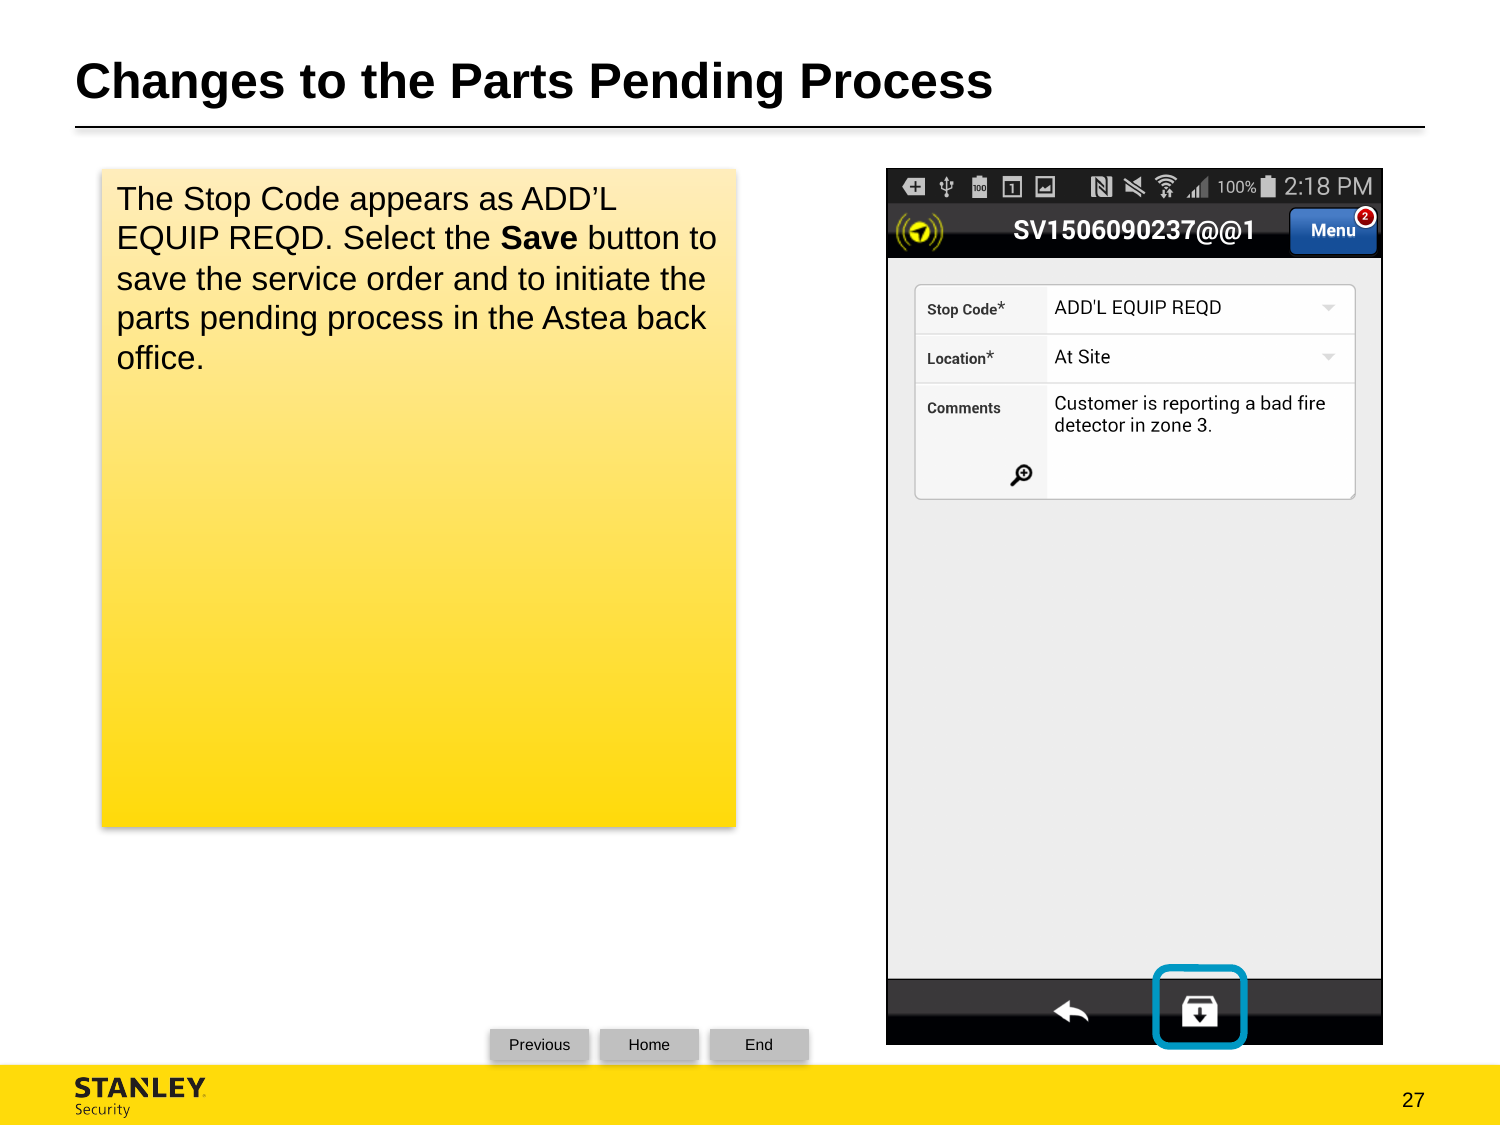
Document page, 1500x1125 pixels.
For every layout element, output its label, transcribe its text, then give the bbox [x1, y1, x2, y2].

picture [75, 1077, 206, 1118]
title Changes to the Parts Pending Process [75, 40, 1425, 126]
picture [887, 169, 1382, 1045]
text_box Home [600, 1029, 699, 1060]
text_box Previous [490, 1029, 589, 1060]
picture [1160, 972, 1240, 1041]
text_box The Stop Code appears as ADD’L EQUIP REQD. Select the Save button to save the service order and to initiate the parts pending process in the Astea back office. [101, 169, 736, 827]
text_box End [710, 1029, 809, 1060]
slide_number 27 [1364, 1072, 1425, 1112]
